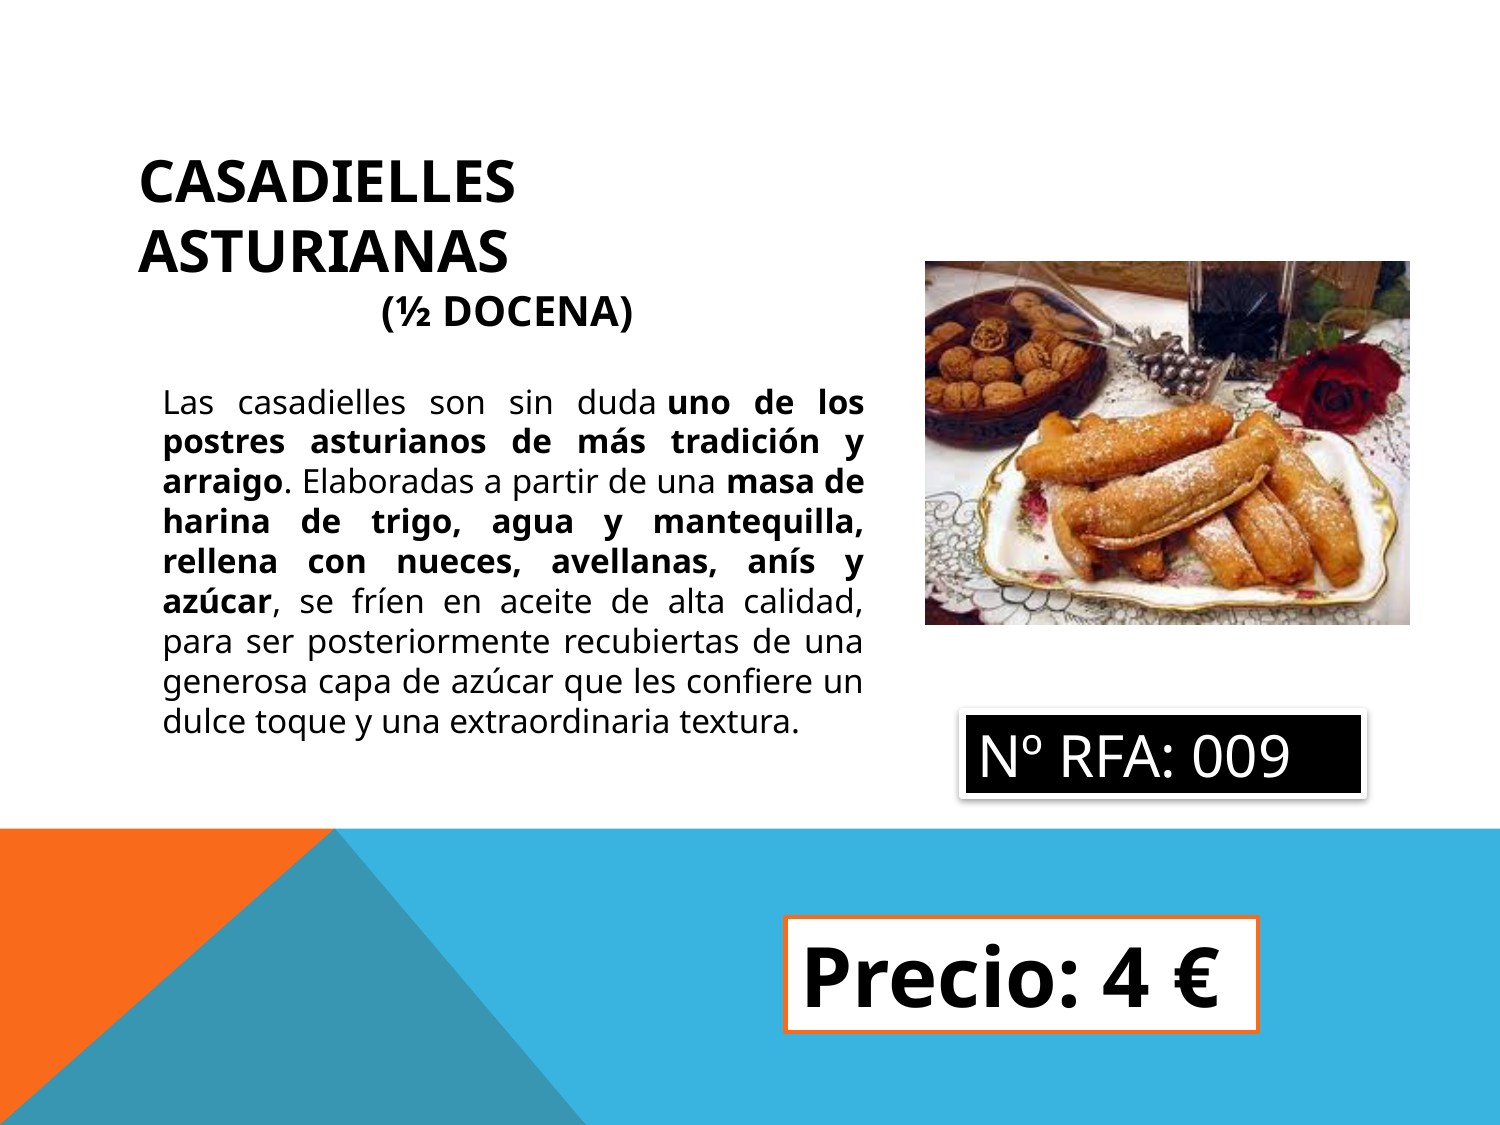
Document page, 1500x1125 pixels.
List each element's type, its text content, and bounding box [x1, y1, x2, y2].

text_box Precio: 4 € [783, 915, 1260, 1034]
picture [925, 261, 1411, 625]
text_box CASADIELLES ASTURIANAS (½ DOCENA) [123, 137, 880, 342]
text_box Nº RFA: 009 [959, 708, 1367, 799]
text_box Las casadielles son sin duda uno de los postres asturianos de más tradición y arraigo. Elaboradas a partir de una masa de harina de trigo, agua y mantequilla, rellena con nueces, avellanas, anís y azúcar, se fríen en aceite de alta calidad, para ser posteriormente recubiertas de una generosa capa de azúcar que les confiere un dulce toque y una extraordinaria textura. [147, 373, 880, 748]
